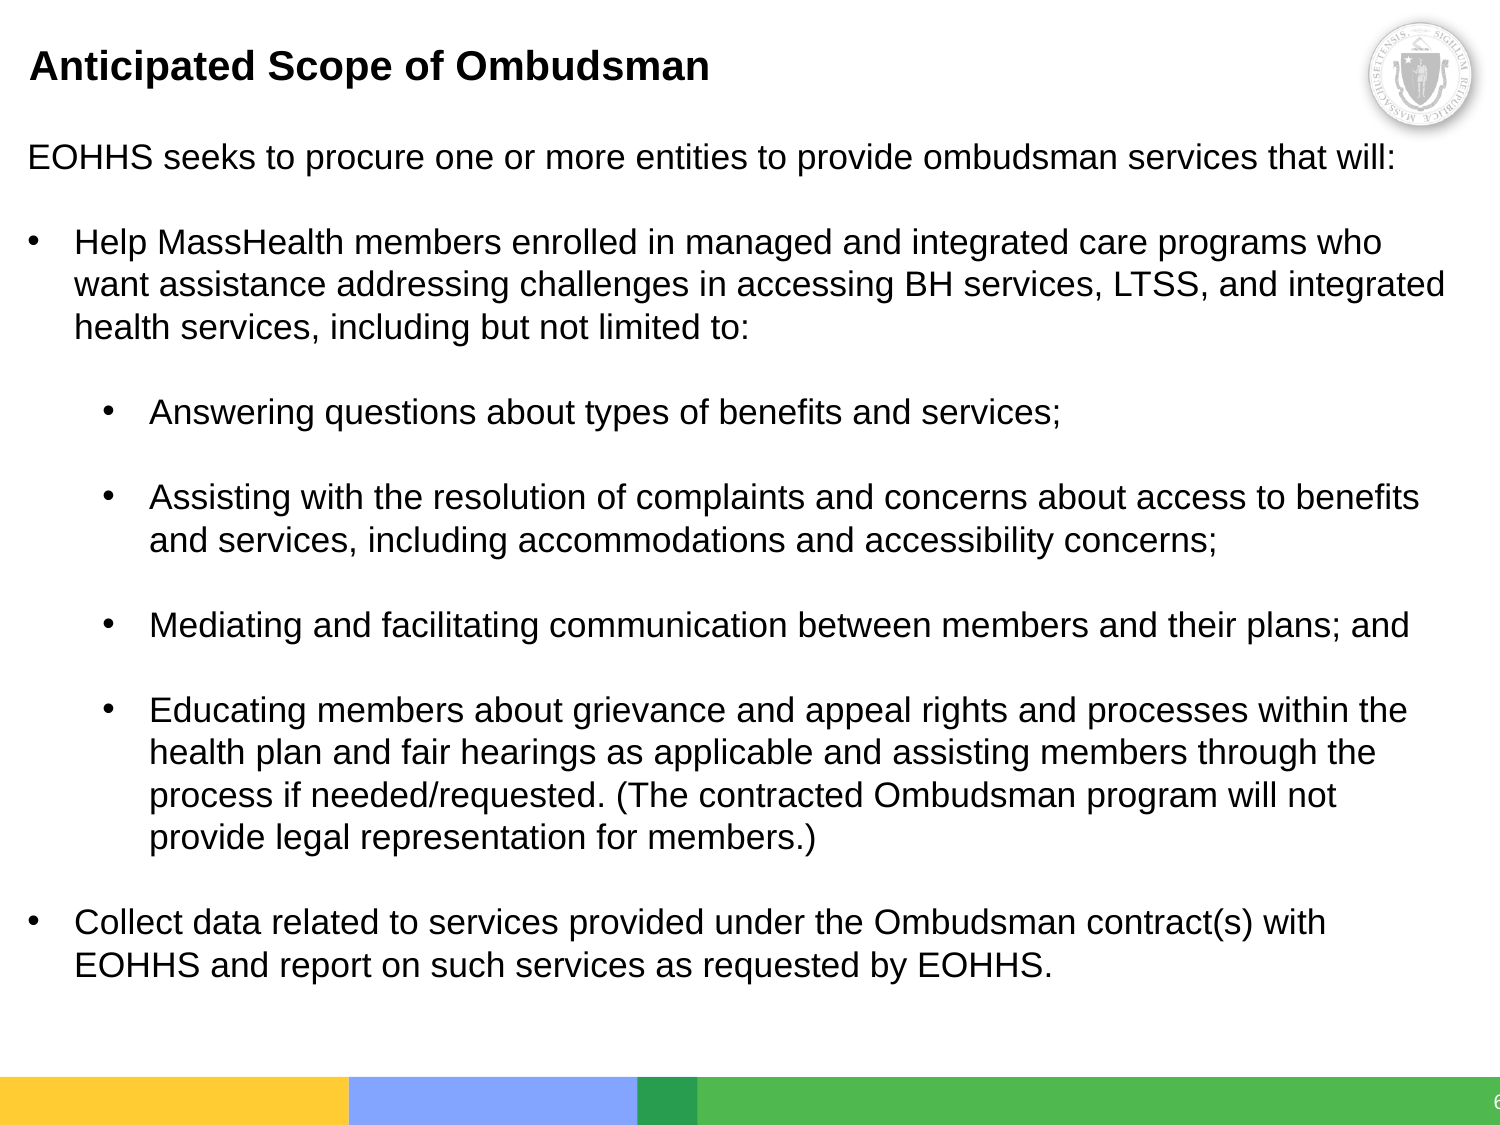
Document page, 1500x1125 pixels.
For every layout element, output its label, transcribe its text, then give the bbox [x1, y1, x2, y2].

title Anticipated Scope of Ombudsman [28, 38, 1350, 89]
text_box EOHHS seeks to procure one or more entities to provide ombudsman services that will: Help MassHealth members enrolled in managed and integrated care programs who want assistance addressing challenges in accessing BH services, LTSS, and integrated health services, including but not limited to: Answering questions about types of benefits and services; Assisting with the resolution of complaints and concerns about access to benefits and services, including accommodations and accessibility concerns; Mediating and facilitating communication between members and their plans; and Educating members about grievance and appeal rights and processes within the health plan and fair hearings as applicable and assisting members through the process if needed/requested. (The contracted Ombudsman program will not provide legal representation for members.) Collect data related to services provided under the Ombudsman contract(s) with EOHHS and report on such services as requested by EOHHS. [12, 126, 1475, 992]
